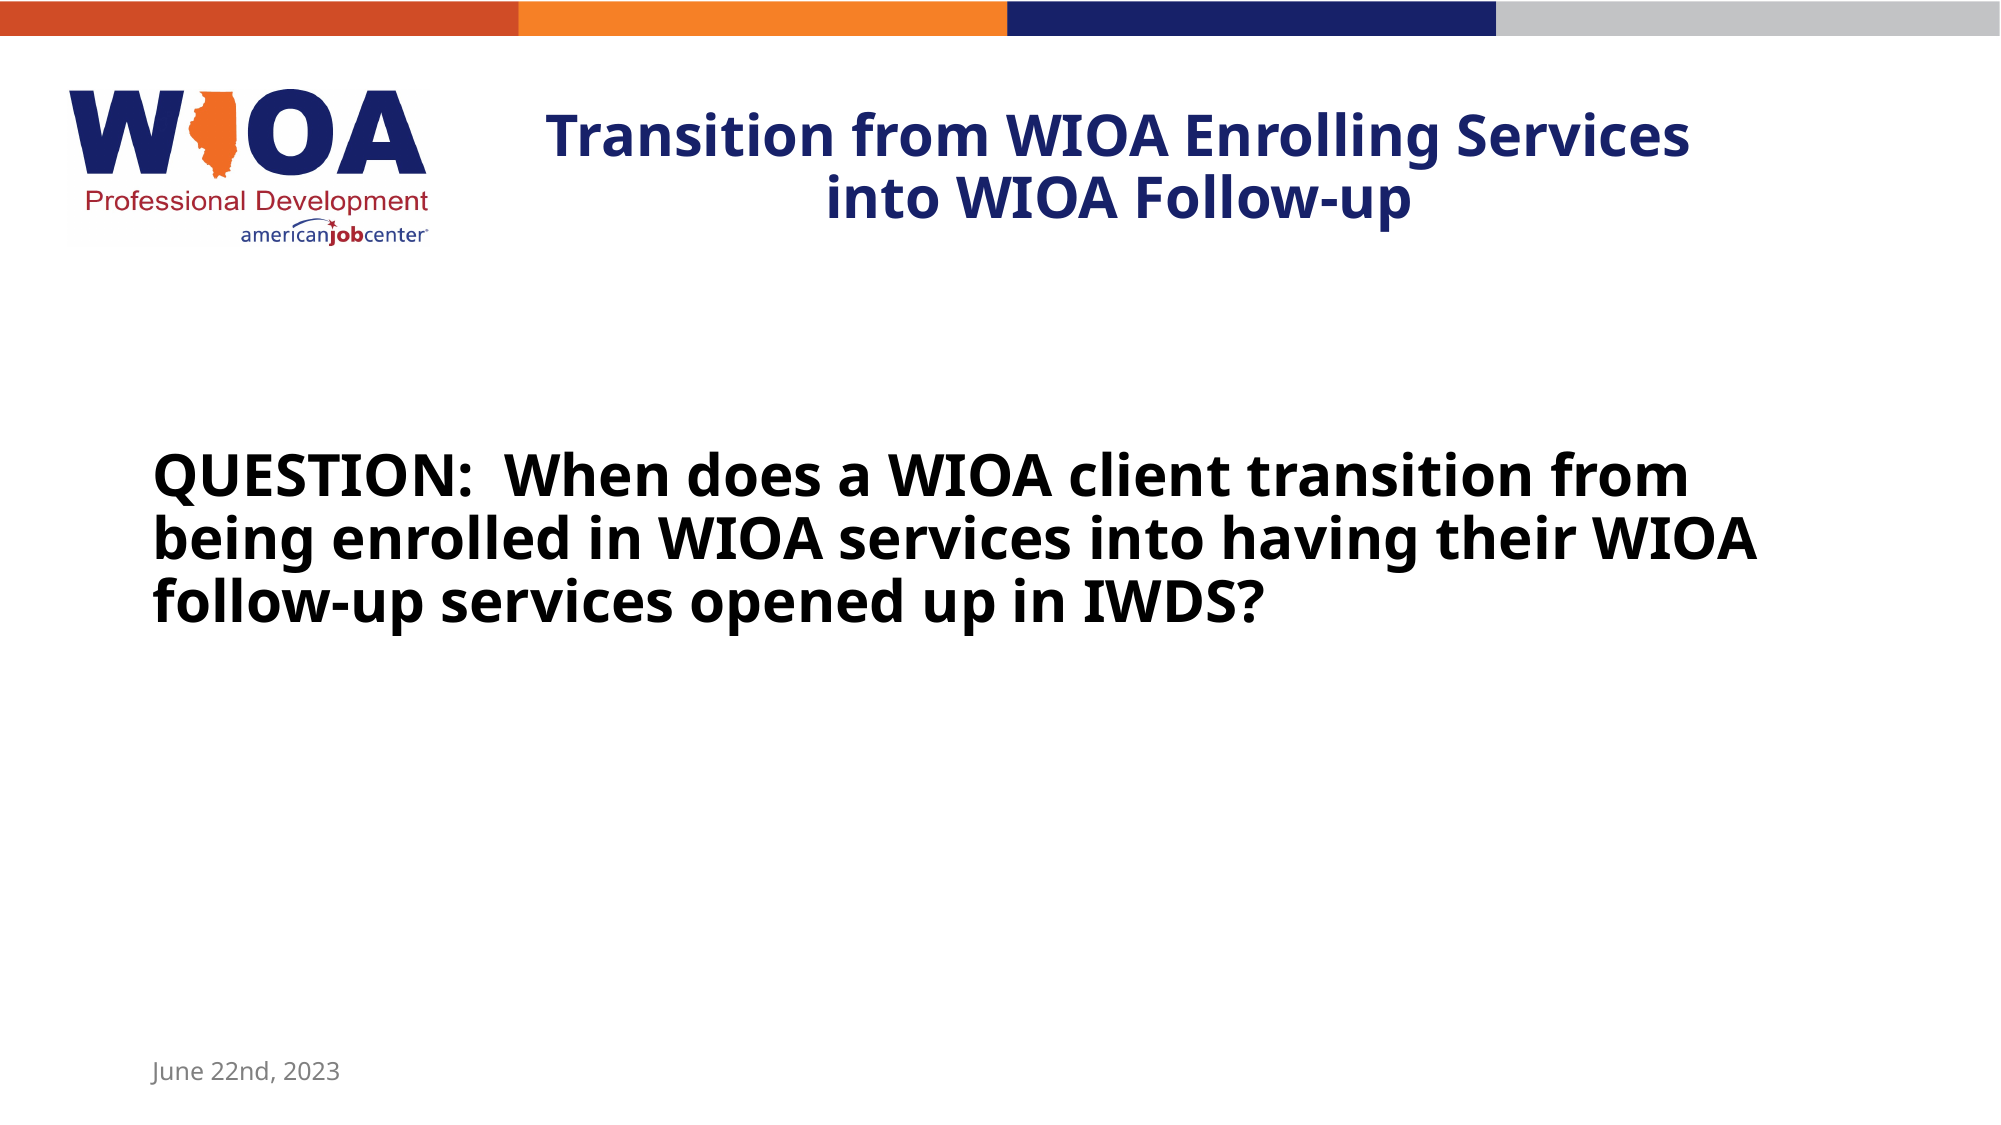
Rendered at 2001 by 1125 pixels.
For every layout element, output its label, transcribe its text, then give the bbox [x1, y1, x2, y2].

footer June 22nd, 2023 [137, 1042, 1338, 1103]
list QUESTION: When does a WIOA client transition from being enrolled in WIOA services into having their WIOA follow-up services opened up in IWDS? [137, 347, 1863, 1014]
picture [0, 0, 2000, 1125]
title Transition from WIOA Enrolling Services into WIOA Follow-up [494, 97, 1744, 240]
